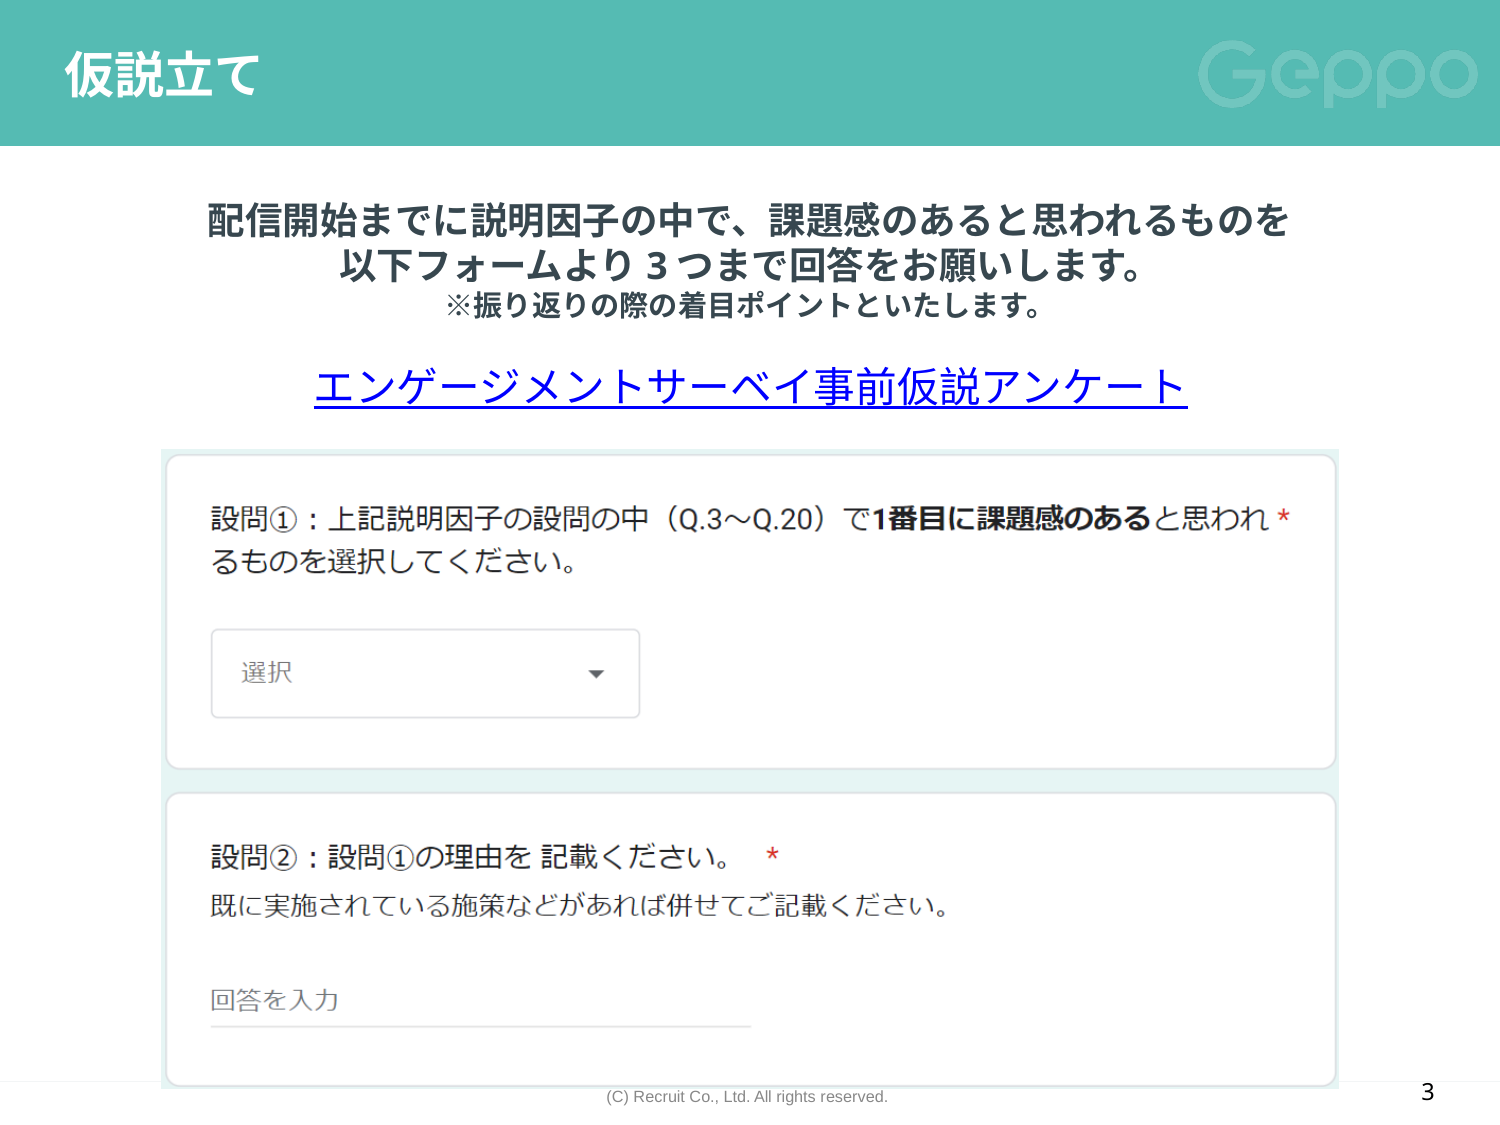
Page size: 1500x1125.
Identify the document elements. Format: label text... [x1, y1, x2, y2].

picture [160, 449, 1339, 1089]
slide_number 3 [1383, 1068, 1474, 1113]
title 仮説立て [64, 42, 737, 105]
text_box エンゲージメントサーベイ事前仮説アンケート [102, 353, 1399, 429]
text_box 配信開始までに説明因子の中で、課題感のあると思われるものを 以下フォームより3つまで回答をお願いします。 ※振り返りの際の着目ポイントといたします。 [0, 189, 1500, 330]
